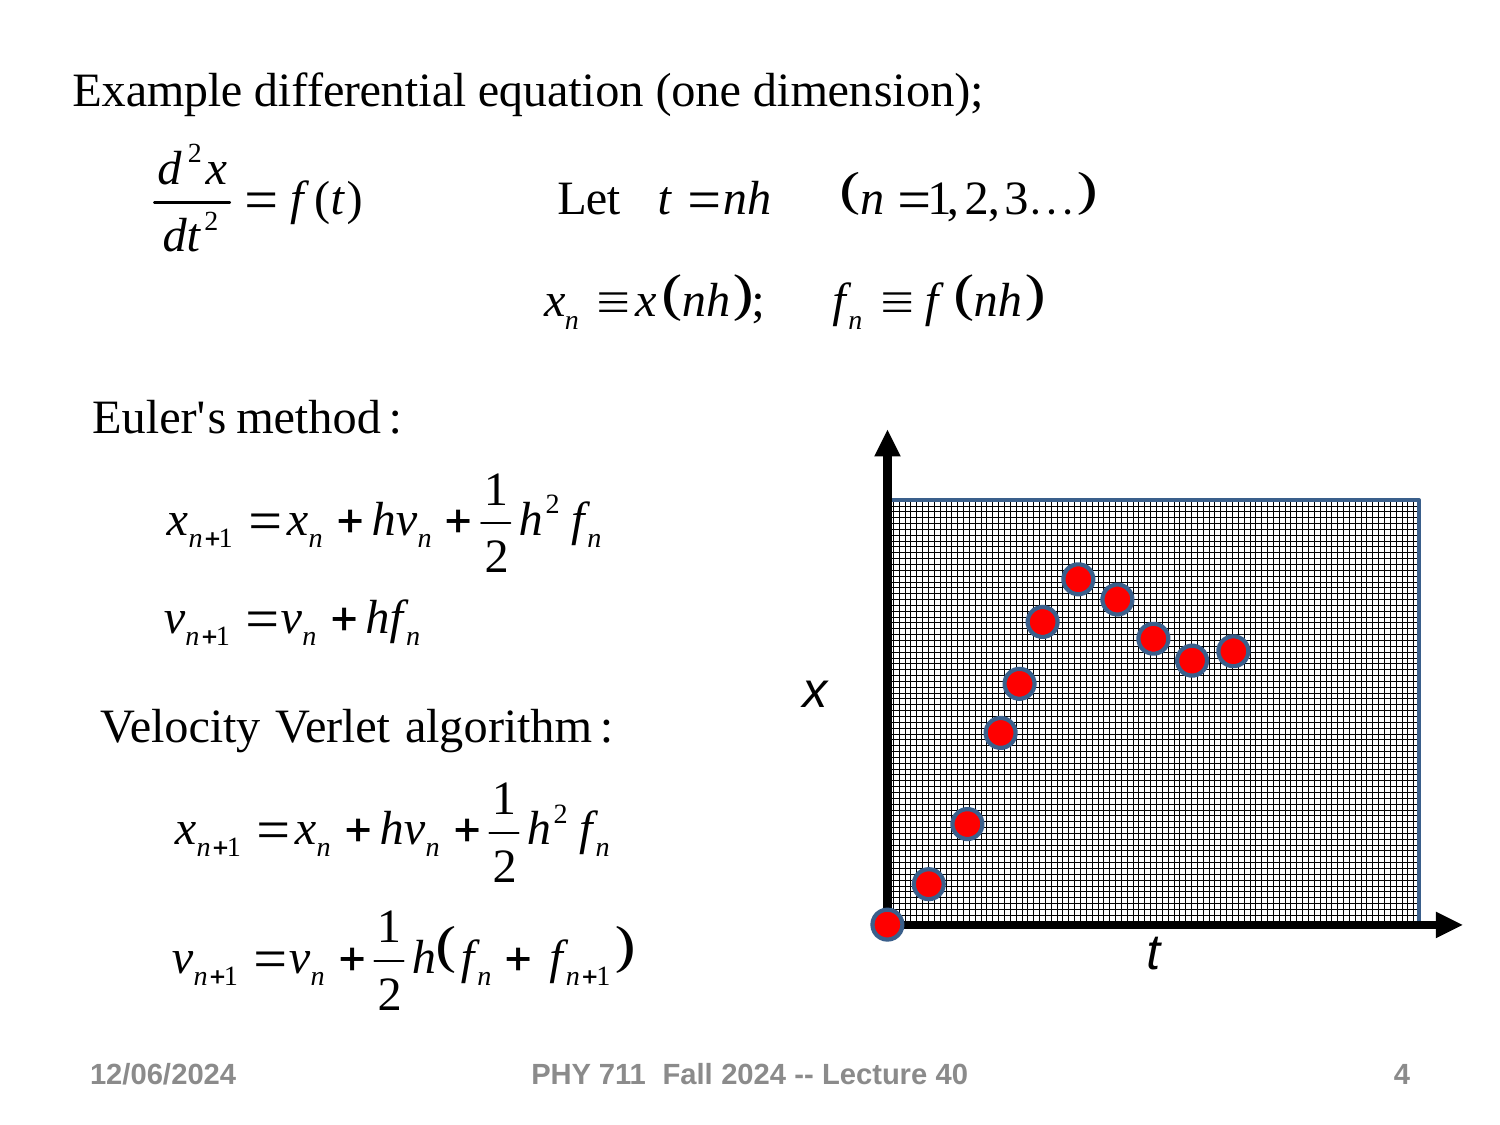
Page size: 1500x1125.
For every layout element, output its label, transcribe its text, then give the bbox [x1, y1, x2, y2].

text_box [1216, 634, 1251, 669]
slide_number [75, 1042, 425, 1103]
text_box x [787, 649, 856, 725]
text_box [1136, 621, 1171, 656]
text_box [1061, 562, 1096, 597]
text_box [84, 391, 617, 656]
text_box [92, 700, 637, 1021]
text_box [983, 715, 1018, 750]
text_box [1100, 582, 1135, 617]
text_box [870, 908, 902, 942]
footer PHY 711 Fall 2024 -- Lecture 40 [512, 1042, 988, 1103]
text_box [950, 807, 985, 842]
text_box [1025, 604, 1060, 639]
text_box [64, 62, 1100, 343]
text_box t [1131, 912, 1200, 924]
text_box [891, 907, 905, 924]
text_box [892, 498, 1421, 921]
text_box [1175, 643, 1210, 678]
text_box t [1131, 934, 1200, 988]
text_box [1002, 666, 1037, 701]
slide_number 4 [1074, 1042, 1425, 1103]
text_box [911, 867, 946, 902]
